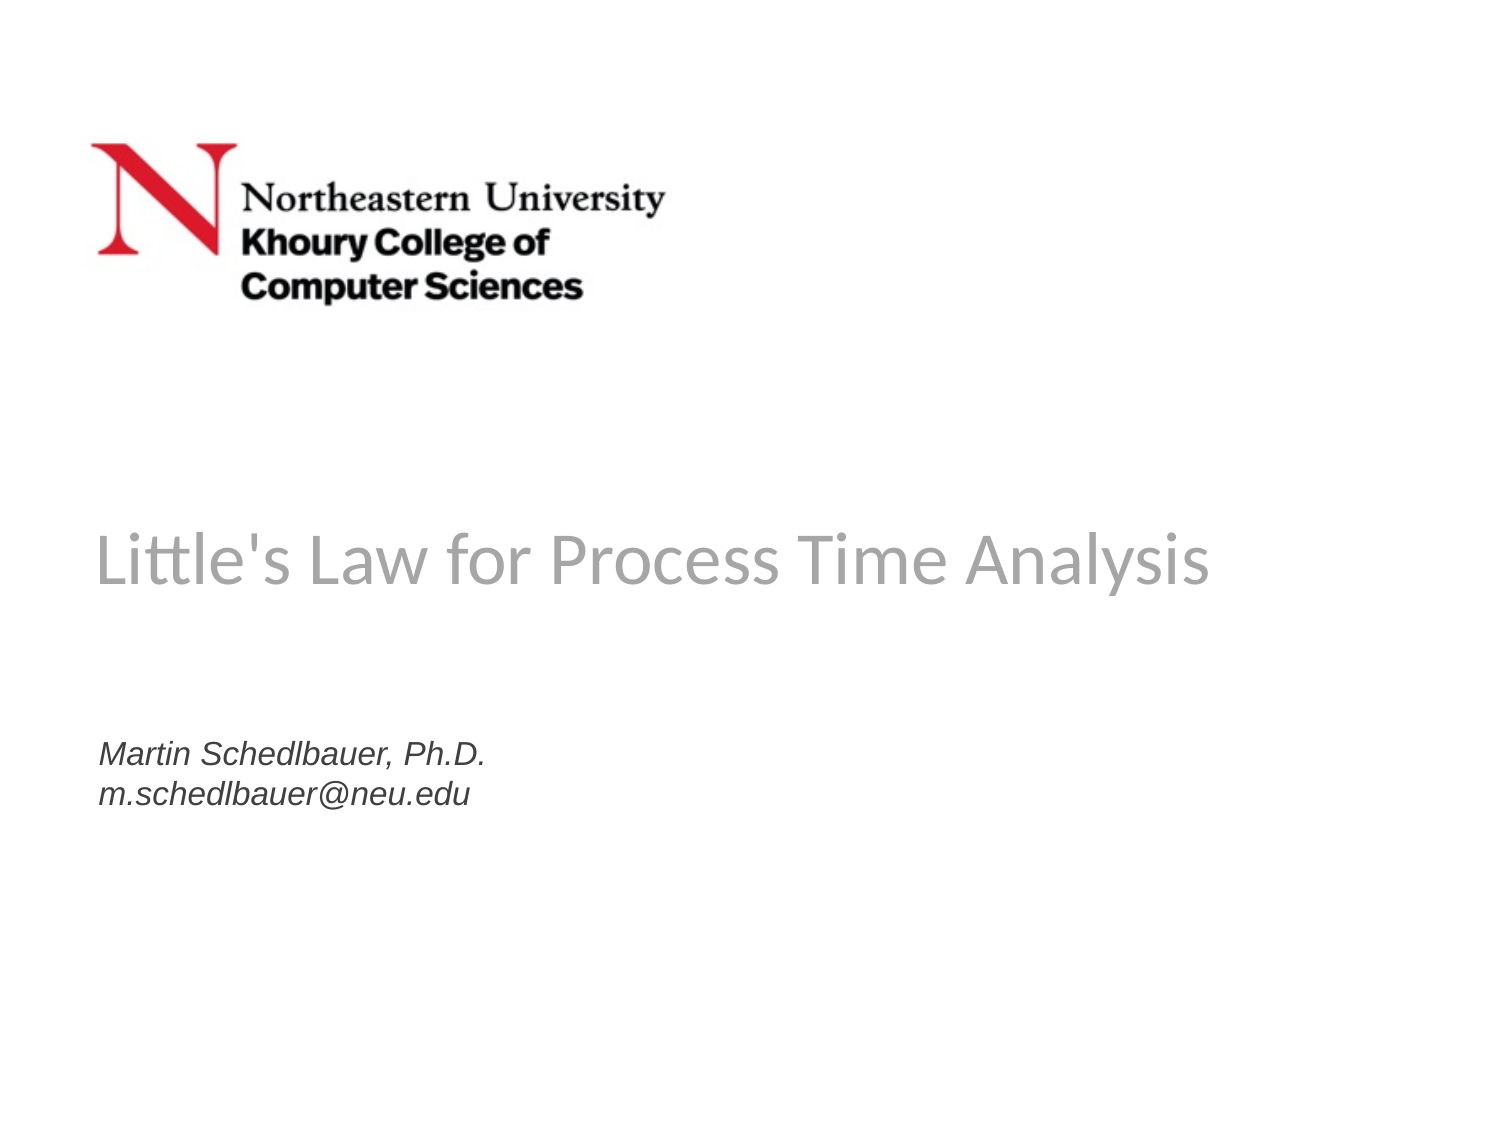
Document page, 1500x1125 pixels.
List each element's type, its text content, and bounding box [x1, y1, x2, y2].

text_box Martin Schedlbauer, Ph.D. m.schedlbauer@neu.edu [83, 724, 834, 820]
subtitle Little's Law for Process Time Analysis [80, 512, 1400, 688]
picture [83, 137, 673, 313]
